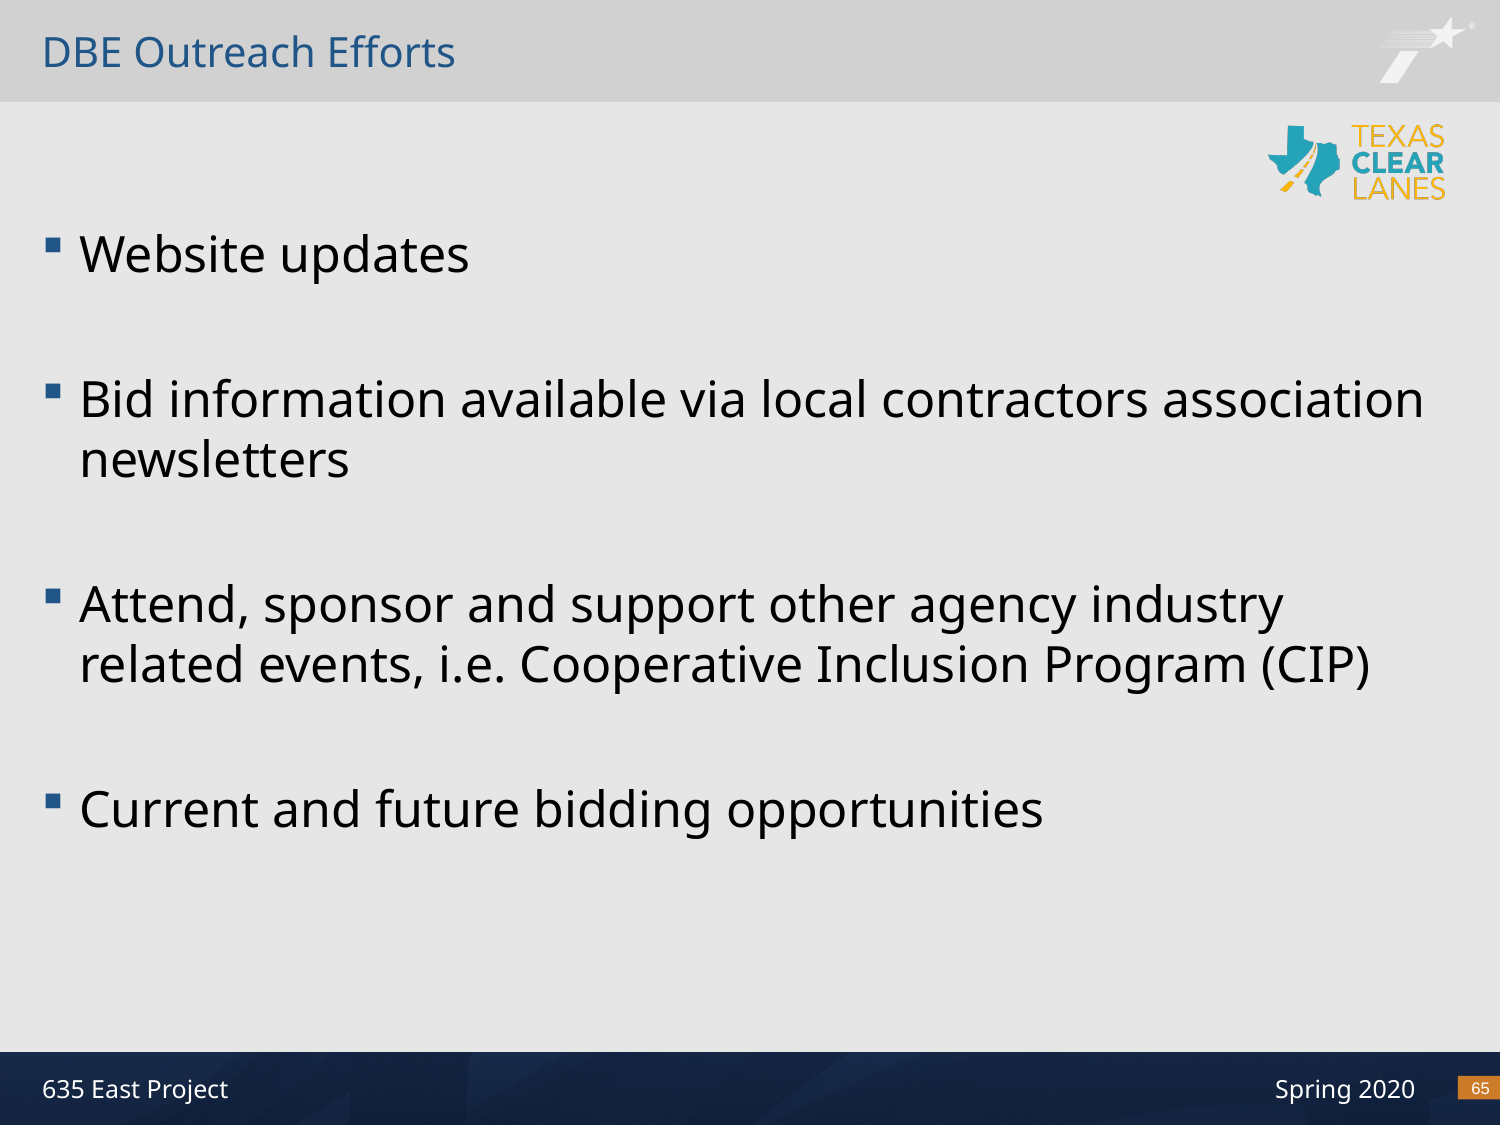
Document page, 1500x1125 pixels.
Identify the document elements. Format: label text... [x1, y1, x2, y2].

picture [0, 1052, 1500, 1125]
slide_number 65 [1455, 1076, 1490, 1100]
picture [1267, 124, 1445, 200]
list Website updates Bid information available via local contractors association newsletters Attend, sponsor and support other agency industry related events, i.e. Cooperative Inclusion Program (CIP) Current and future bidding opportunities [41, 222, 1433, 1024]
title DBE Outreach Efforts [41, 18, 1412, 84]
